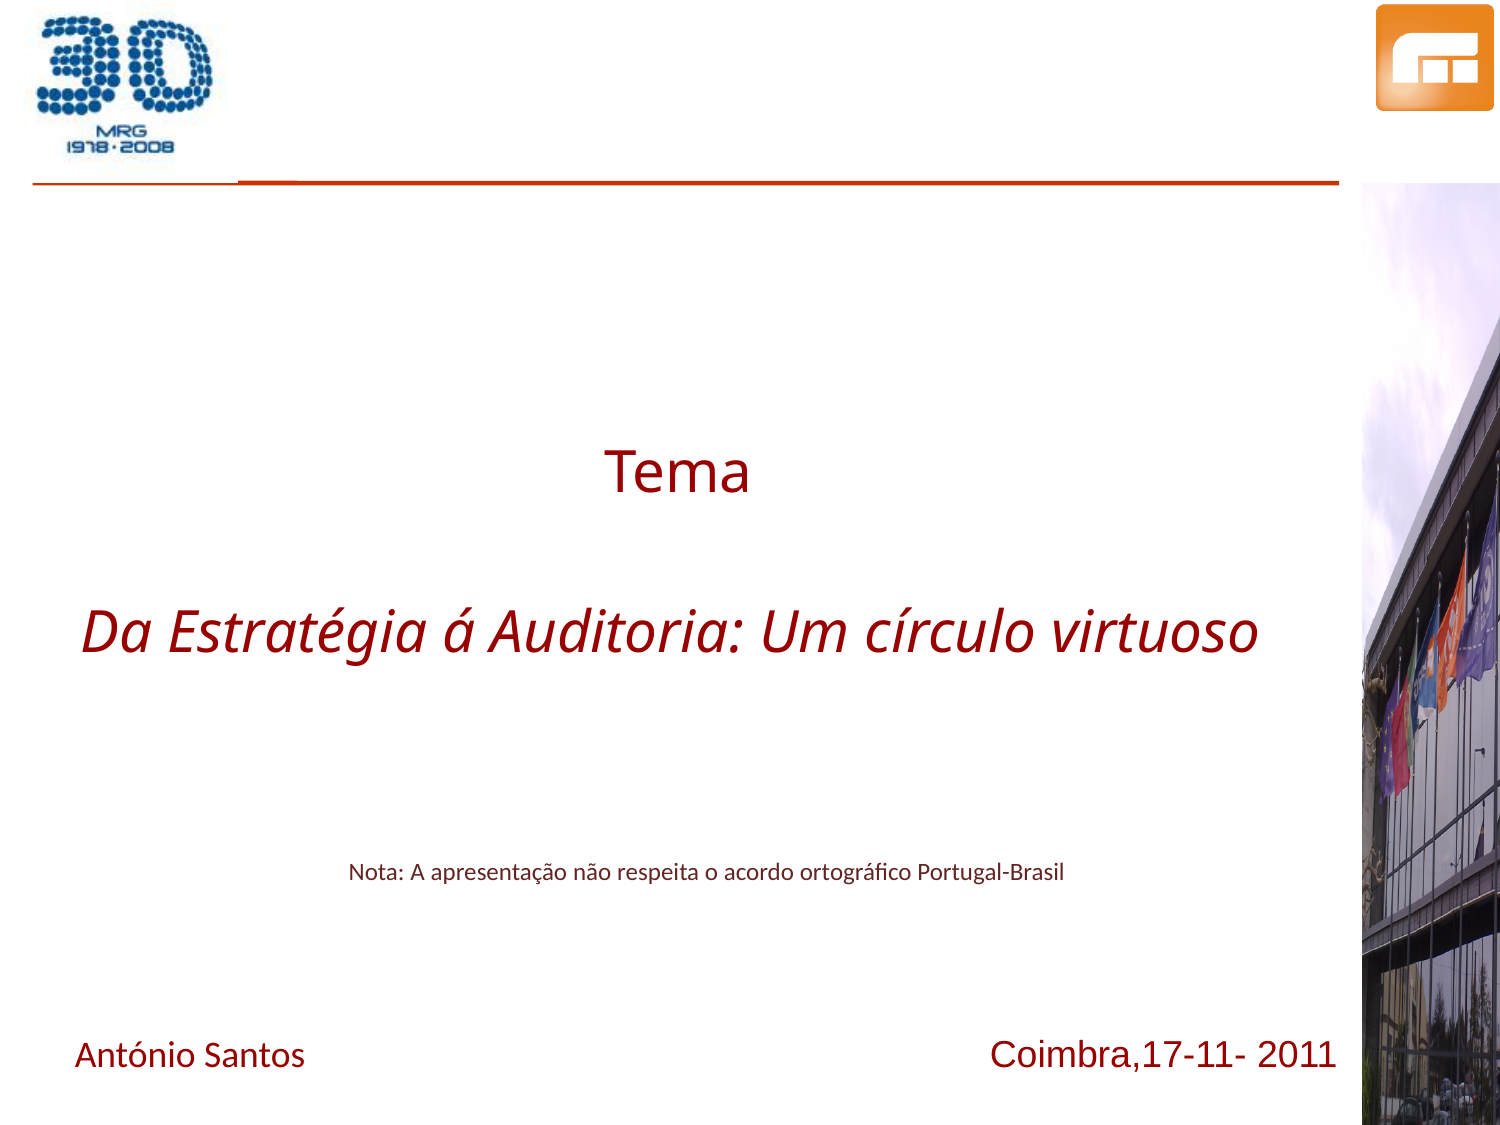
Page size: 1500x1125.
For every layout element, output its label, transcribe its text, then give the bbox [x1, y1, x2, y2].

picture [0, 0, 238, 183]
text_box António Santos [60, 1023, 321, 1083]
text_box Nota: A apresentação não respeita o acordo ortográfico Portugal-Brasil [333, 847, 1082, 893]
picture [1362, 0, 1500, 1125]
text_box Tema Da Estratégia á Auditoria: Um círculo virtuoso [65, 427, 1292, 672]
text_box Coimbra,17-11- 2011 [974, 1023, 1353, 1083]
